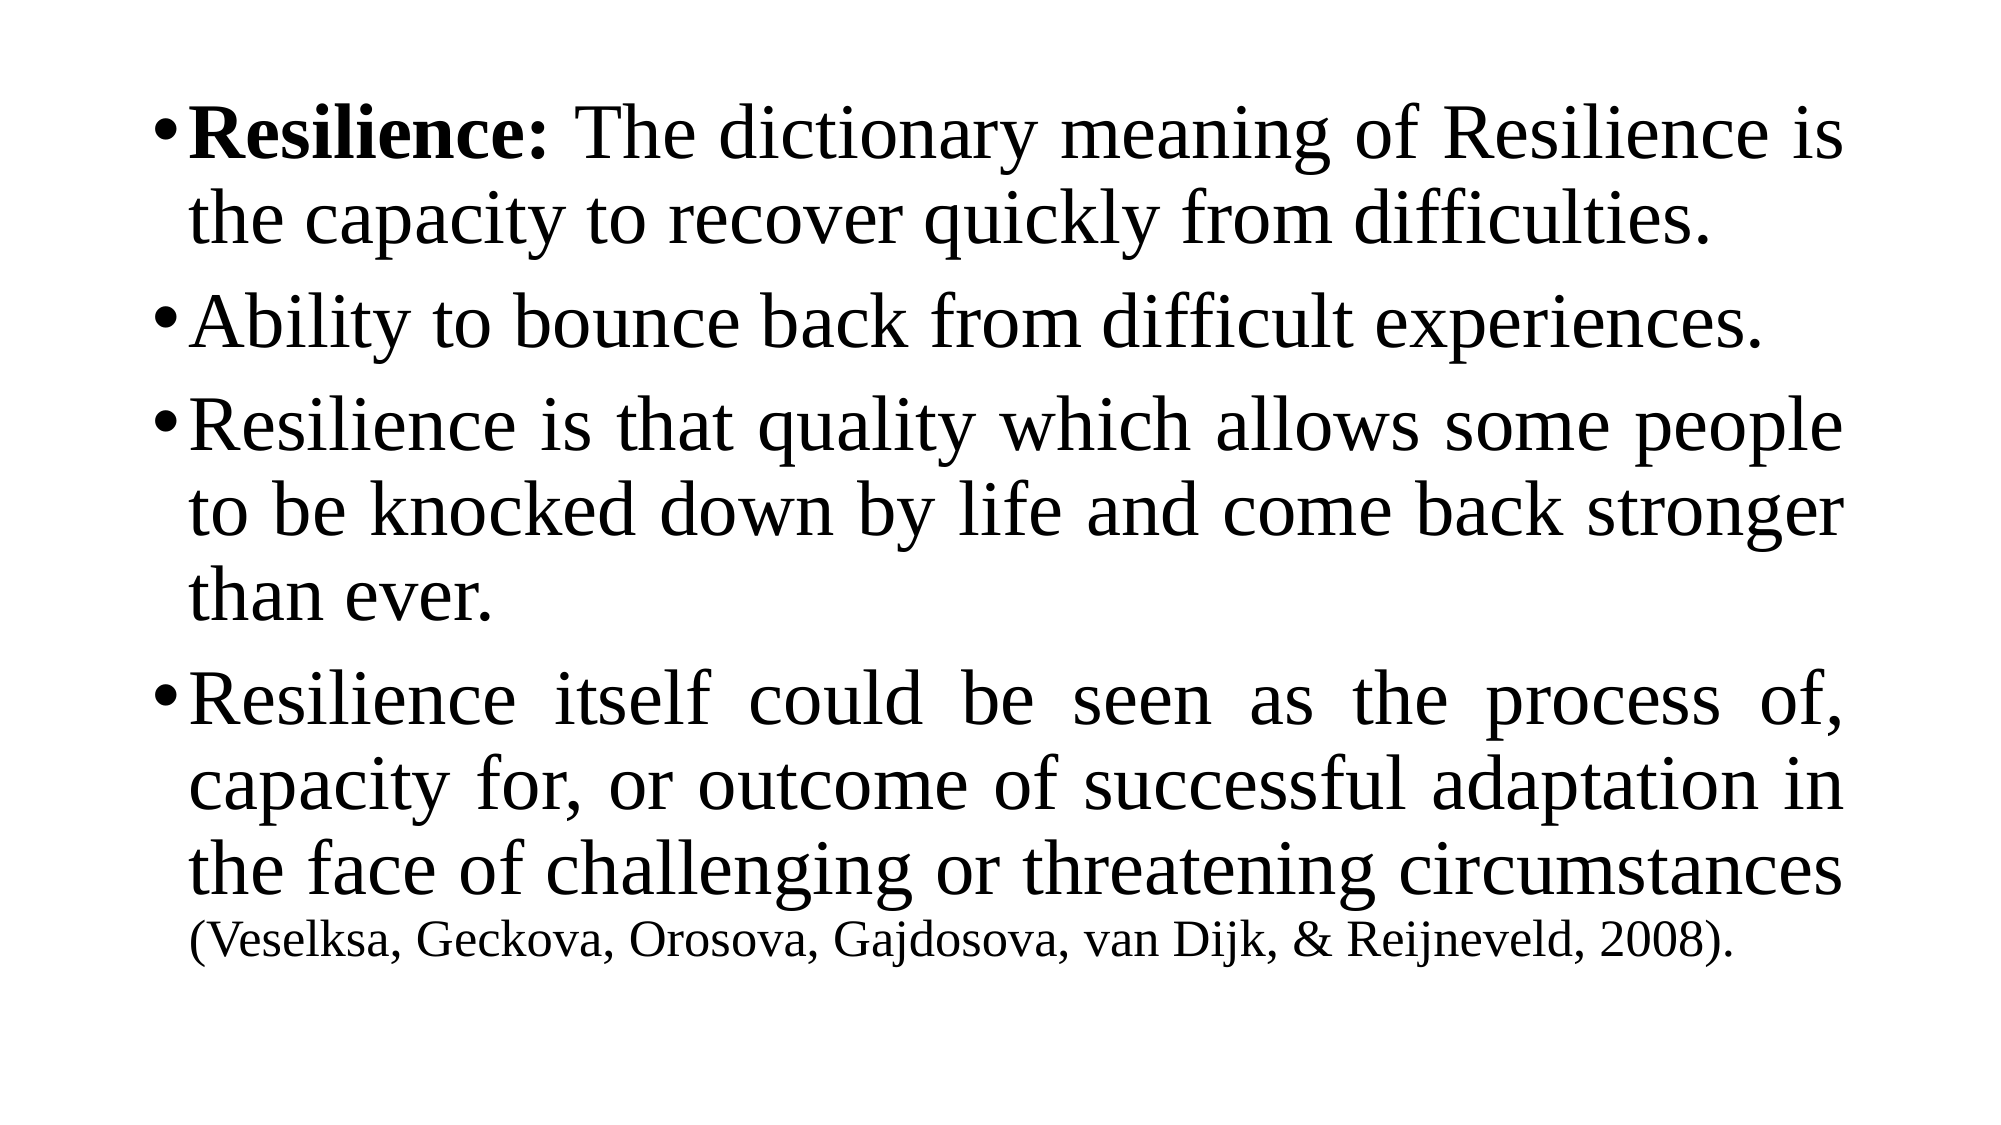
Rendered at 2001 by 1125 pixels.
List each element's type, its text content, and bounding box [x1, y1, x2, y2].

list Resilience: The dictionary meaning of Resilience is the capacity to recover quickly from difficulties. Ability to bounce back from difficult experiences. Resilience is that quality which allows some people to be knocked down by life and come back stronger than ever. Resilience itself could be seen as the process of, capacity for, or outcome of successful adaptation in the face of challenging or threatening circumstances (Veselksa, Geckova, Orosova, Gajdosova, van Dijk, & Reijneveld, 2008). [137, 82, 1863, 1014]
